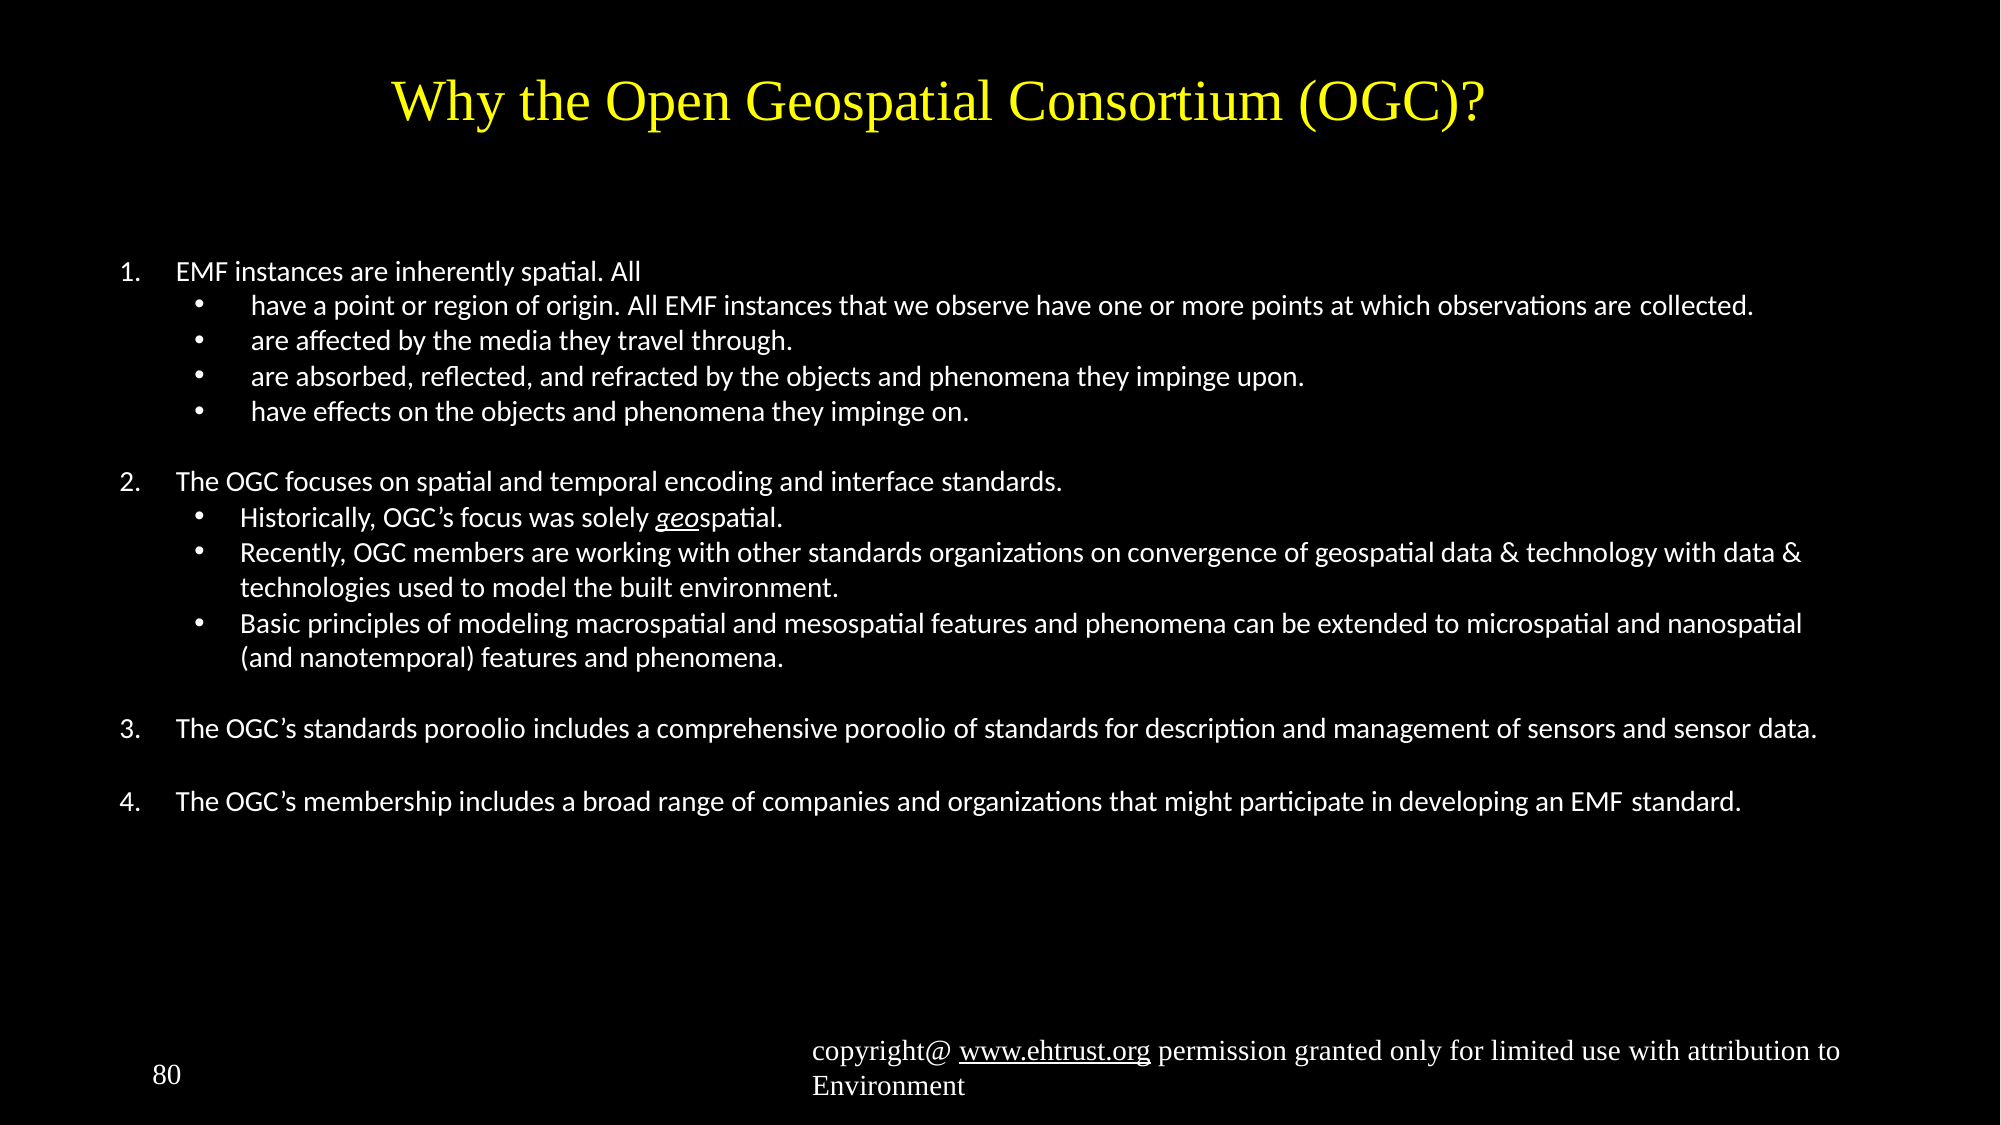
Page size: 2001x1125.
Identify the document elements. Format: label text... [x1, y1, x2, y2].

text_box 80 [150, 1055, 184, 1091]
text_box copyright@ www.ehtrust.org permission granted only for limited use with attribution to Environment [810, 1031, 1999, 1102]
title Why the Open Geospatial Consortium (OGC)? [12, 32, 1988, 251]
text_box EMF instances are inherently spatial. All have a point or region of origin. All EMF instances that we observe have one or more points at which observations are collected. are aﬀected by the media they travel through. are absorbed, reﬂected, and refracted by the objects and phenomena they impinge upon. have eﬀects on the objects and phenomena they impinge on. The OGC focuses on spatial and temporal encoding and interface standards. Historically, OGC’s focus was solely geospatial. Recently, OGC members are working with other standards organizations on convergence of geospatial data & technology with data & technologies used to model the built environment. Basic principles of modeling macrospatial and mesospatial features and phenomena can be extended to microspatial and nanospatial (and nanotemporal) features and phenomena. The OGC’s standards poroolio includes a comprehensive poroolio of standards for description and management of sensors and sensor data. The OGC’s membership includes a broad range of companies and organizations that might participate in developing an EMF standard. [117, 253, 1836, 817]
